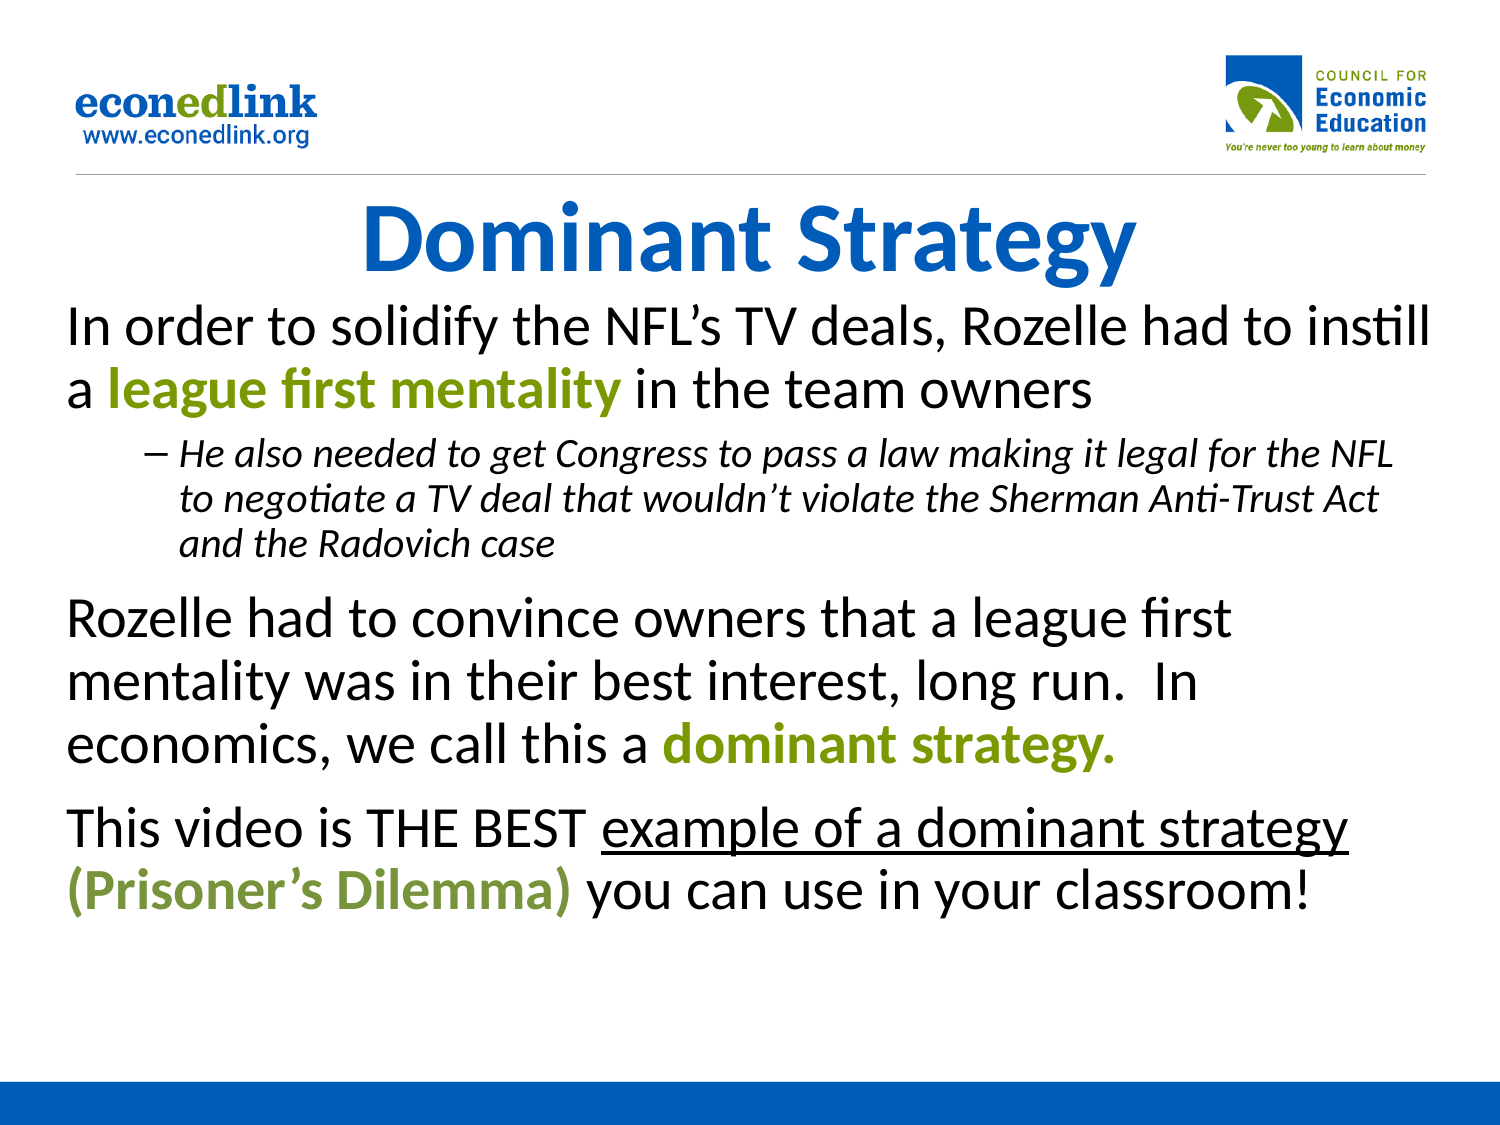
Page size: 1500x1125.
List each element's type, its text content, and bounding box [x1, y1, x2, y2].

list In order to solidify the NFL’s TV deals, Rozelle had to instill a league first mentality in the team owners He also needed to get Congress to pass a law making it legal for the NFL to negotiate a TV deal that wouldn’t violate the Sherman Anti-Trust Act and the Radovich case Rozelle had to convince owners that a league first mentality was in their best interest, long run. In economics, we call this a dominant strategy. This video is THE BEST example of a dominant strategy (Prisoner’s Dilemma) you can use in your classroom! [51, 287, 1452, 1057]
title Dominant Strategy [103, 157, 1397, 287]
picture [0, 0, 1500, 1125]
